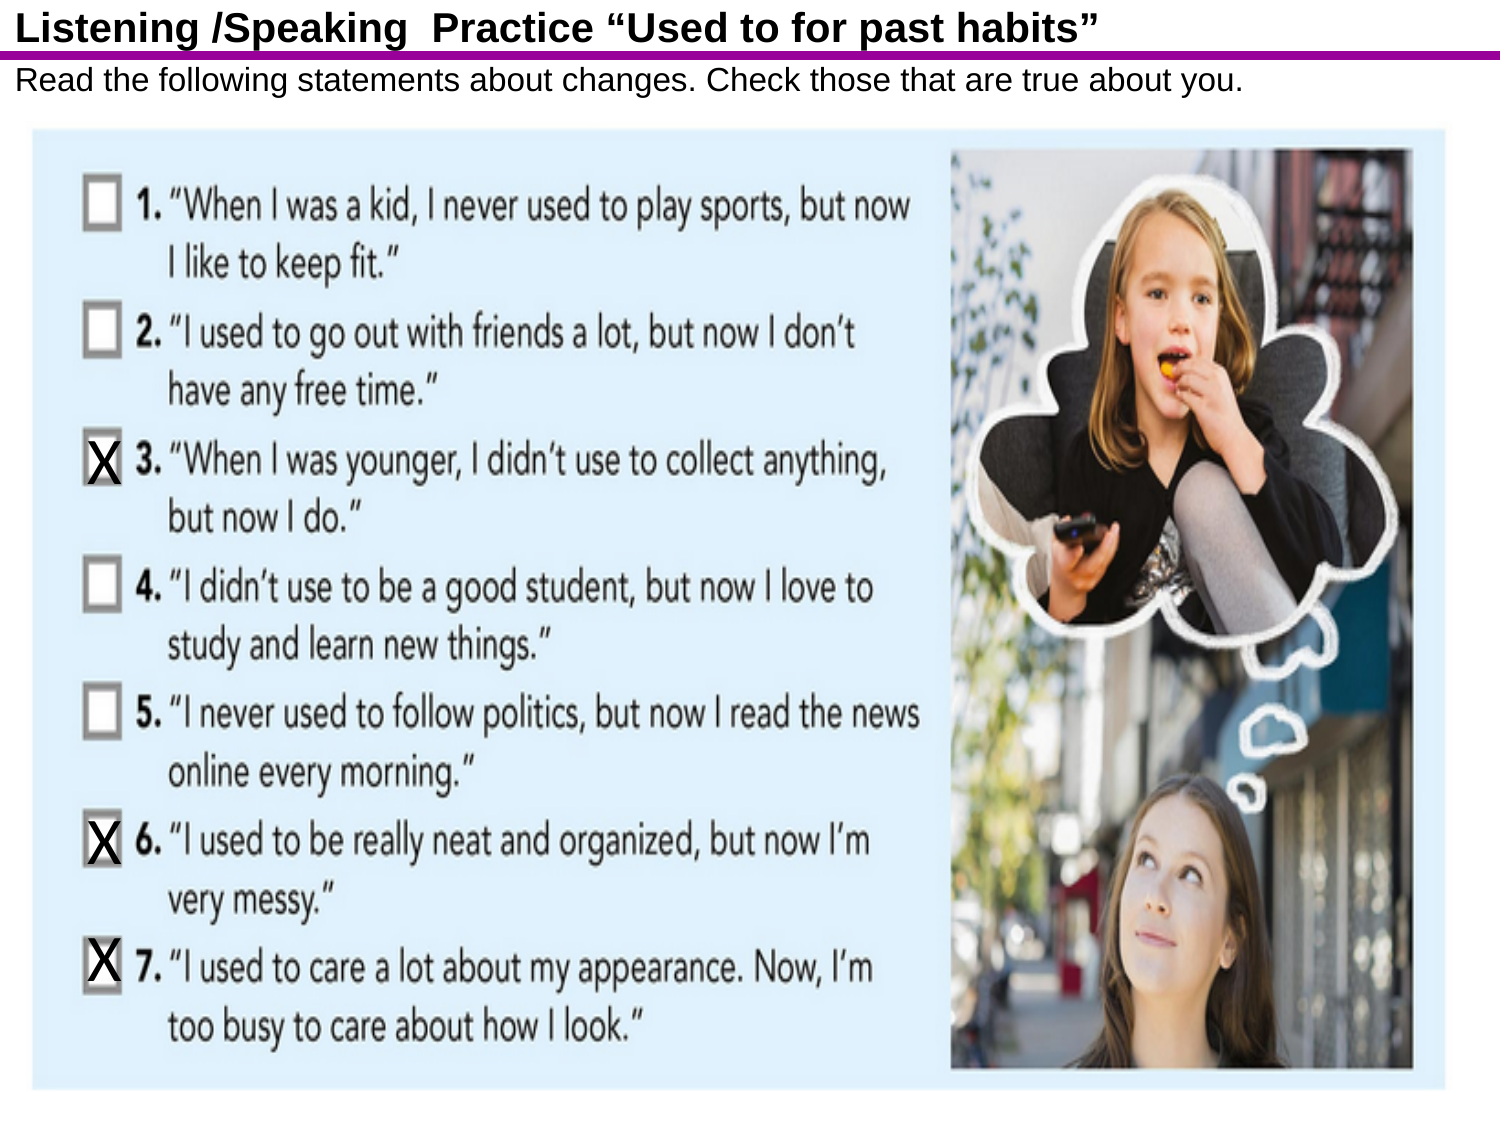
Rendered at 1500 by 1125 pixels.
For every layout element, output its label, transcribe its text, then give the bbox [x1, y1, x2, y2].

text_box Read the following statements about changes. Check those that are true about you. [0, 60, 1462, 105]
text_box Listening /Speaking Practice “Used to for past habits” [0, 0, 1500, 51]
picture [26, 121, 1462, 1091]
